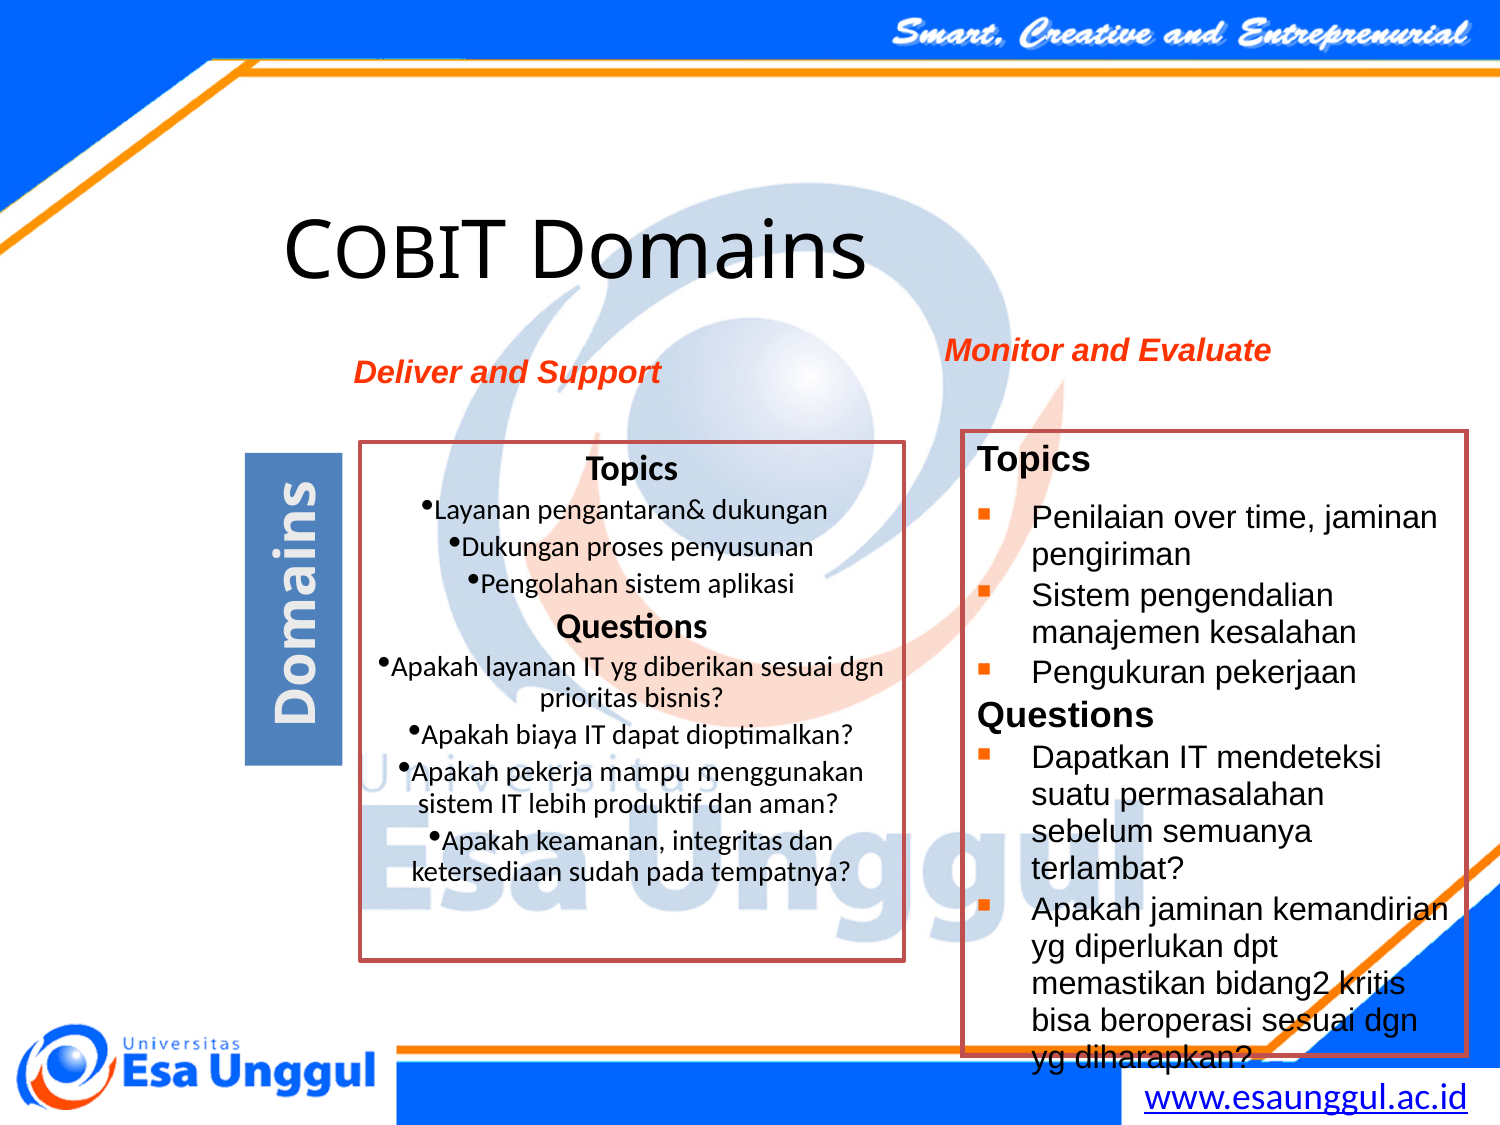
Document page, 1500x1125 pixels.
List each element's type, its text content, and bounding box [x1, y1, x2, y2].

list Topics Layanan pengantaran& dukungan Dukungan proses penyusunan Pengolahan sistem aplikasi Questions Apakah layanan IT yg diberikan sesuai dgn prioritas bisnis? Apakah biaya IT dapat dioptimalkan? Apakah pekerja mampu menggunakan sistem IT lebih produktif dan aman? Apakah keamanan, integritas dan ketersediaan sudah pada tempatnya? [360, 442, 905, 961]
picture [0, 0, 1500, 1125]
text_box Deliver and Support [338, 343, 677, 398]
text_box COBIT Domains [267, 189, 885, 303]
text_box Topics Penilaian over time, jaminan pengiriman Sistem pengendalian manajemen kesalahan Pengukuran pekerjaan Questions Dapatkan IT mendeteksi suatu permasalahan sebelum semuanya terlambat? Apakah jaminan kemandirian yg diperlukan dpt memastikan bidang2 kritis bisa beroperasi sesuai dgn yg diharapkan? [962, 431, 1467, 1056]
text_box Domains [244, 452, 343, 766]
text_box Monitor and Evaluate [929, 321, 1287, 375]
